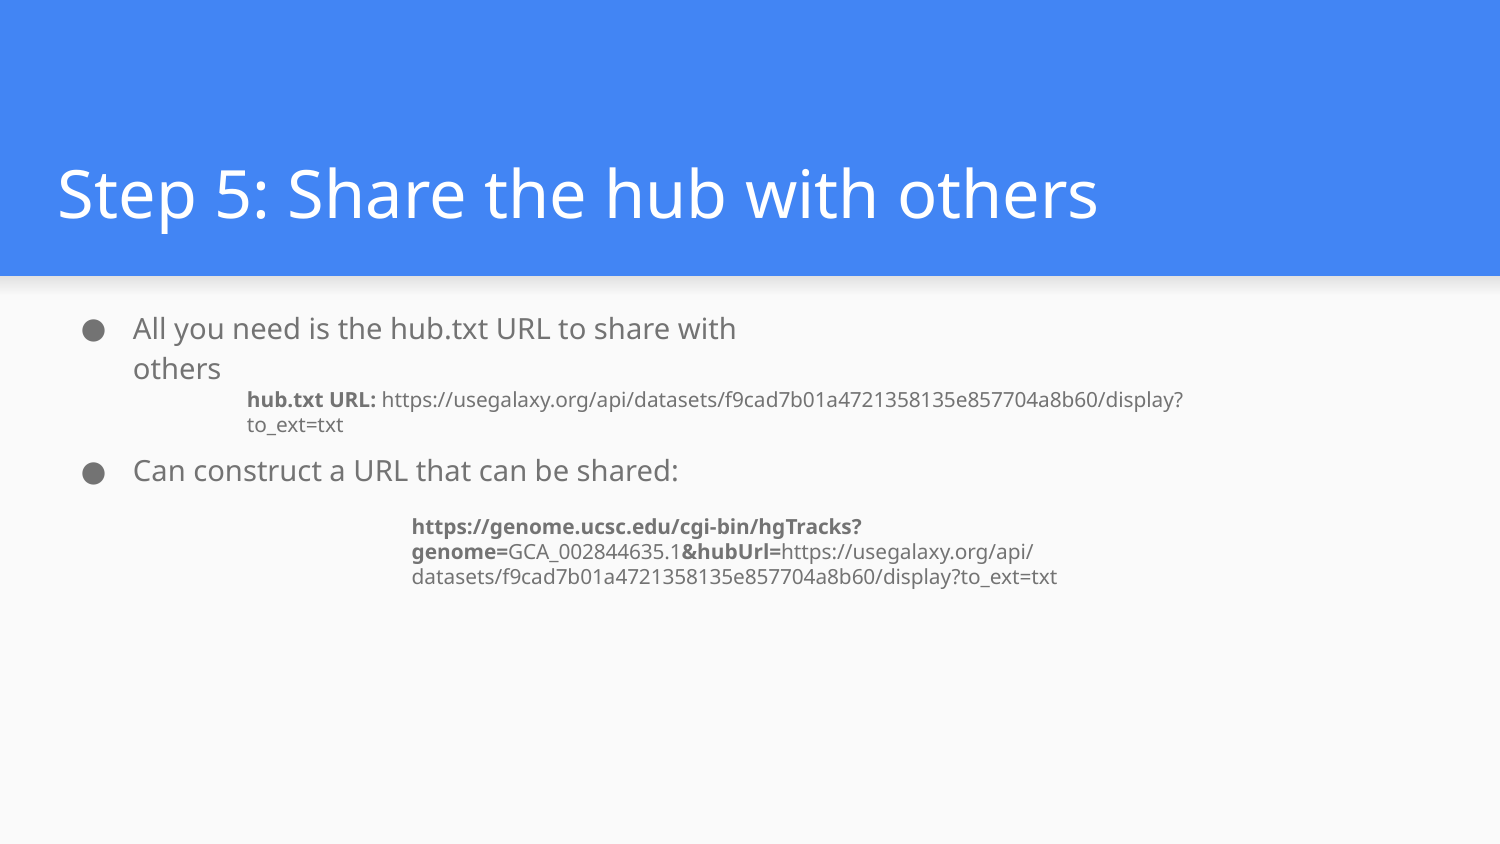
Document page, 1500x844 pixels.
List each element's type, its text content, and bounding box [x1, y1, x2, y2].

title Step 5: Share the hub with others [42, 121, 1470, 248]
list All you need is the hub.txt URL to share with others [42, 289, 819, 365]
list Can construct a URL that can be shared: [42, 432, 819, 508]
text_box https://genome.ucsc.edu/cgi-bin/hgTracks?genome=GCA_002844635.1&hubUrl=https://usegalaxy.org/api/datasets/f9cad7b01a4721358135e857704a8b60/display?to_ext=txt [396, 498, 1104, 599]
text_box hub.txt URL: https://usegalaxy.org/api/datasets/f9cad7b01a4721358135e857704a8b60/display?to_ext=txt [231, 371, 1269, 426]
